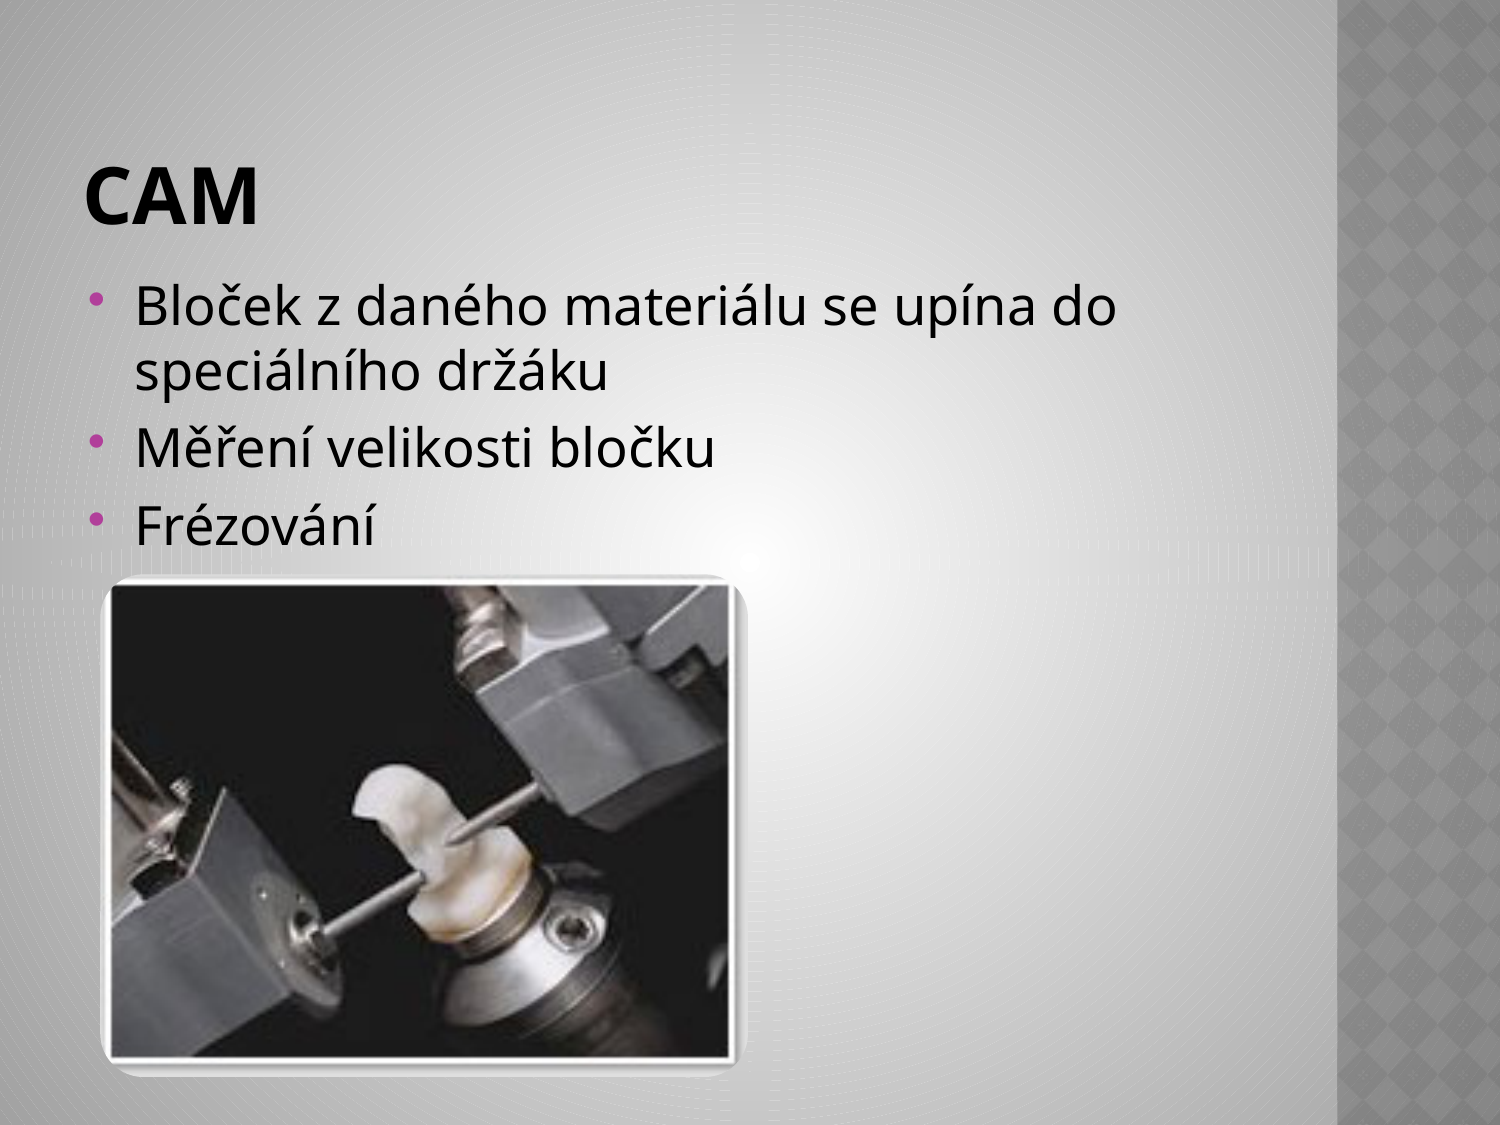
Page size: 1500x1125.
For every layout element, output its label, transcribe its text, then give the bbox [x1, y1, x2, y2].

list Bloček z daného materiálu se upína do speciálního držáku Měření velikosti bločku Frézování [75, 264, 1263, 1059]
picture [99, 573, 749, 1078]
title CAM [75, 52, 1263, 240]
